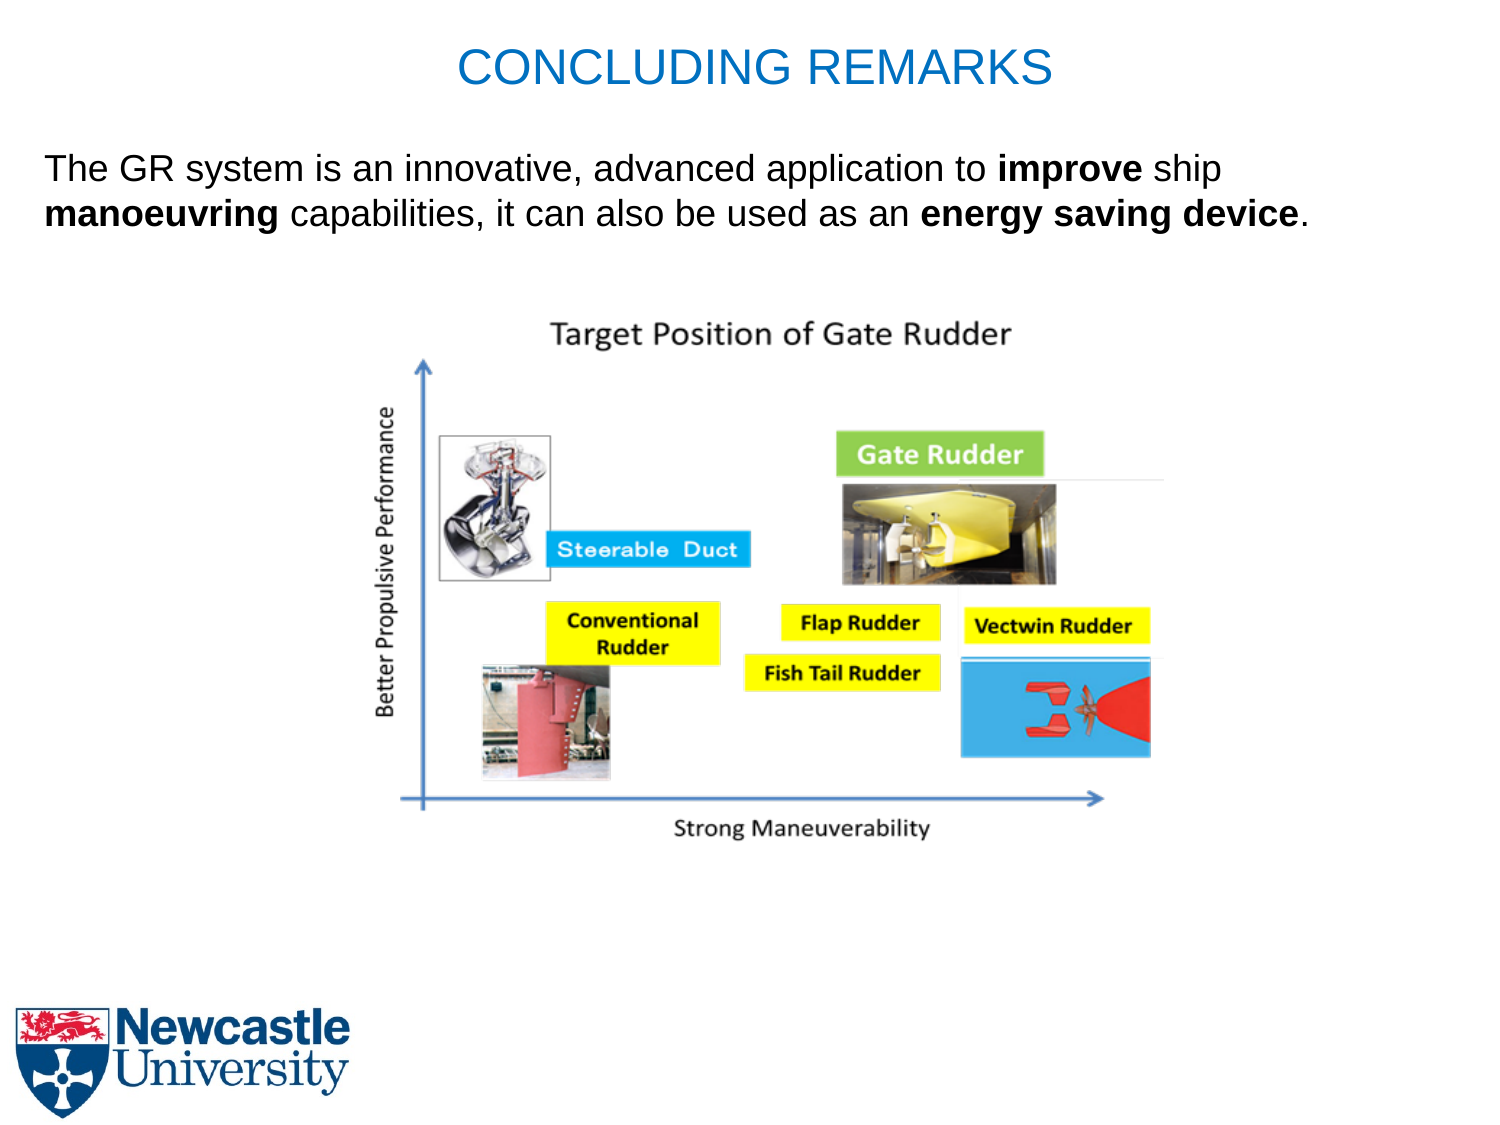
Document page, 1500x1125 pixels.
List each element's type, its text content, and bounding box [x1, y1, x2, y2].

picture [359, 302, 1164, 859]
text_box The GR system is an innovative, advanced application to improve ship manoeuvring capabilities, it can also be used as an energy saving device. [29, 136, 1447, 241]
title Concluding remarks [123, 19, 1387, 102]
picture [7, 1001, 358, 1125]
